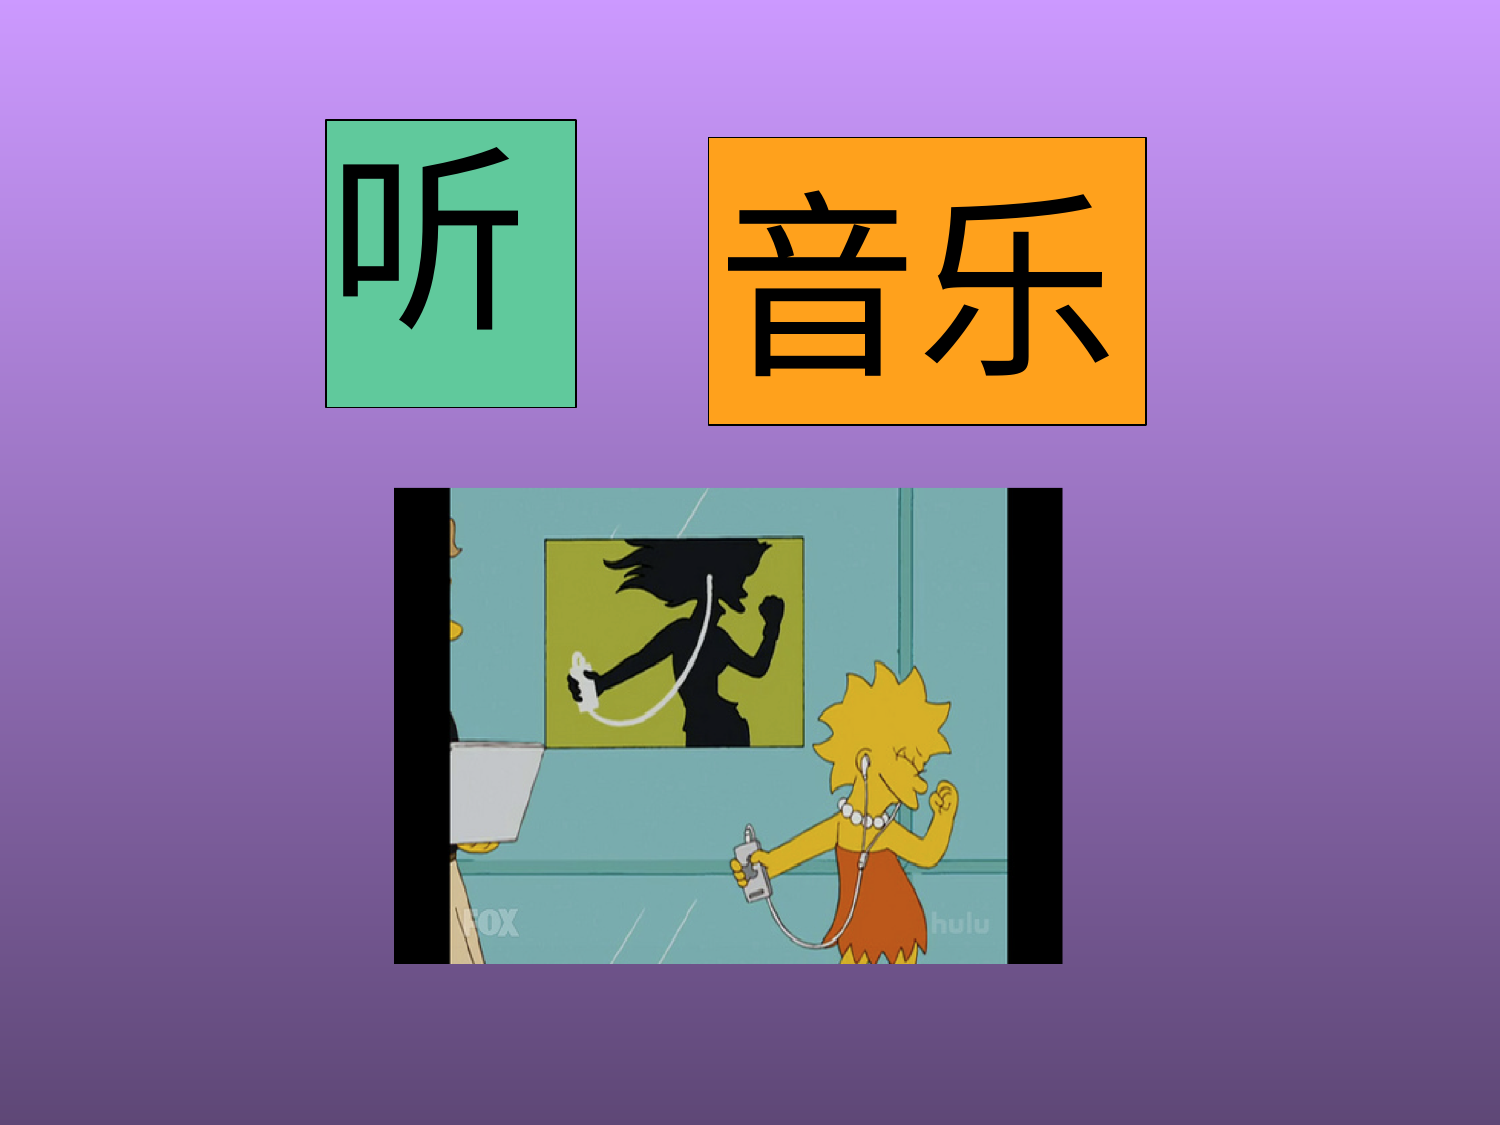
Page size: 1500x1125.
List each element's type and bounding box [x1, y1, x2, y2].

picture [394, 487, 1063, 967]
text_box [701, 137, 1153, 426]
text_box [313, 107, 584, 408]
